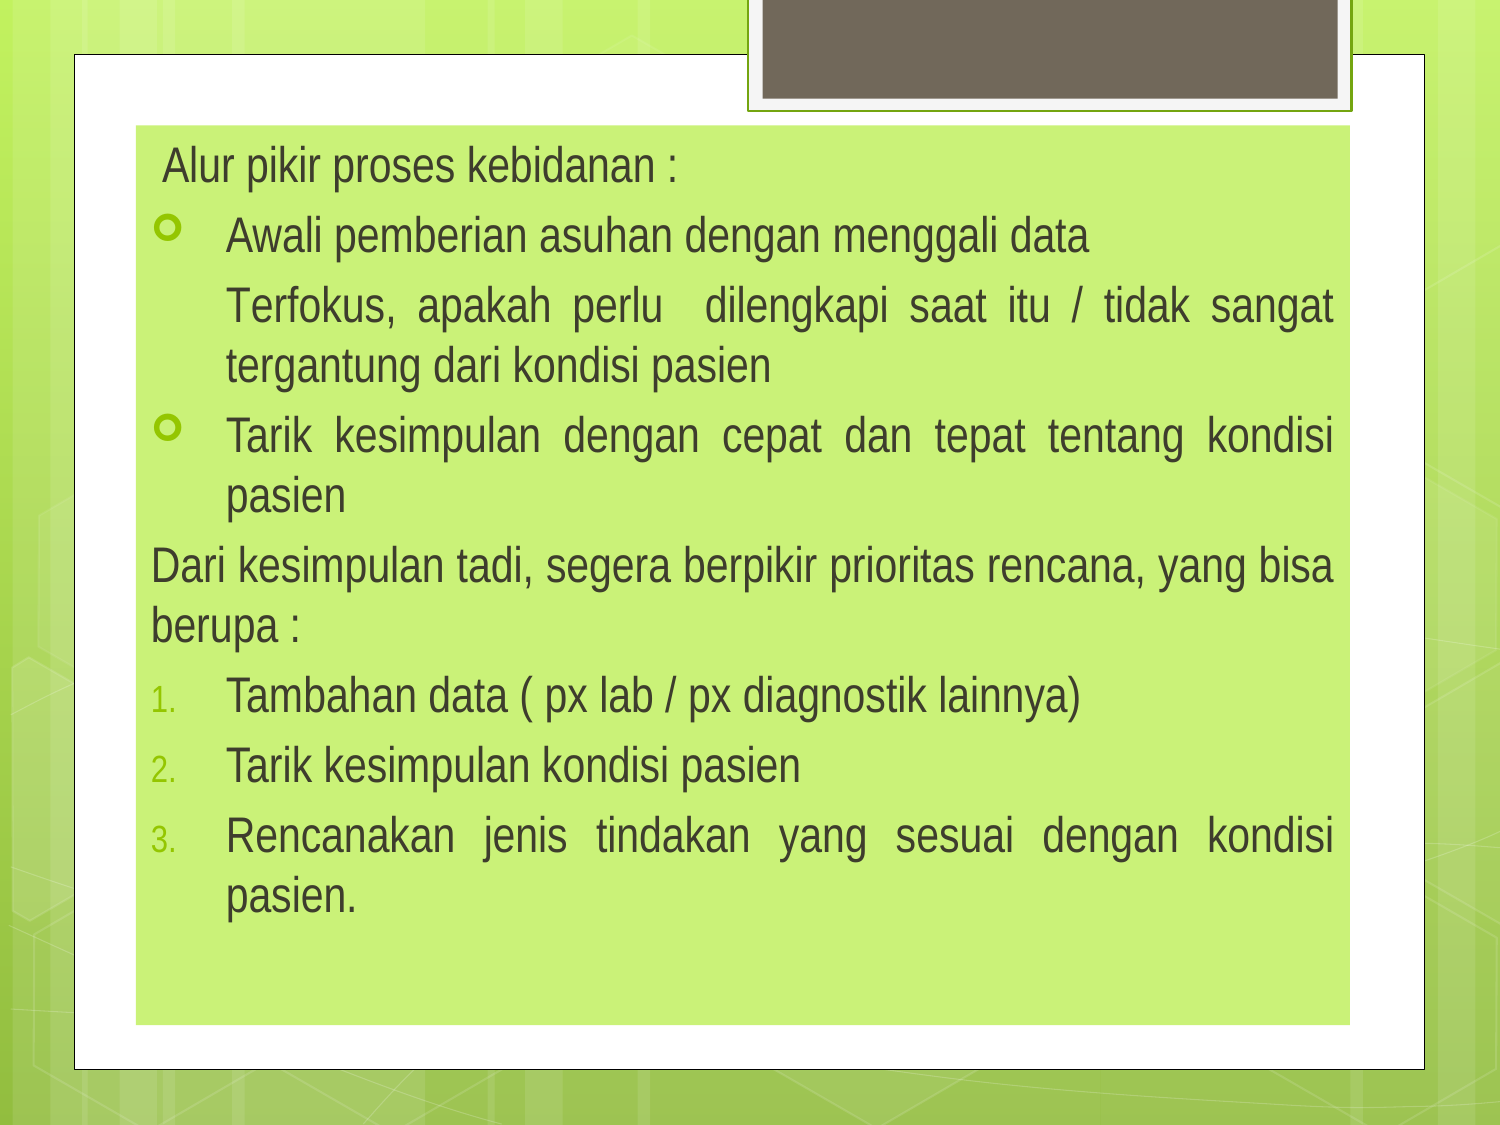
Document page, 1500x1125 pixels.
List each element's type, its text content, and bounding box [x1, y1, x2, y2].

list Alur pikir proses kebidanan : Awali pemberian asuhan dengan menggali data Terfokus, apakah perlu dilengkapi saat itu / tidak sangat tergantung dari kondisi pasien Tarik kesimpulan dengan cepat dan tepat tentang kondisi pasien Dari kesimpulan tadi, segera berpikir prioritas rencana, yang bisa berupa : Tambahan data ( px lab / px diagnostik lainnya) Tarik kesimpulan kondisi pasien Rencanakan jenis tindakan yang sesuai dengan kondisi pasien. [135, 125, 1350, 1026]
